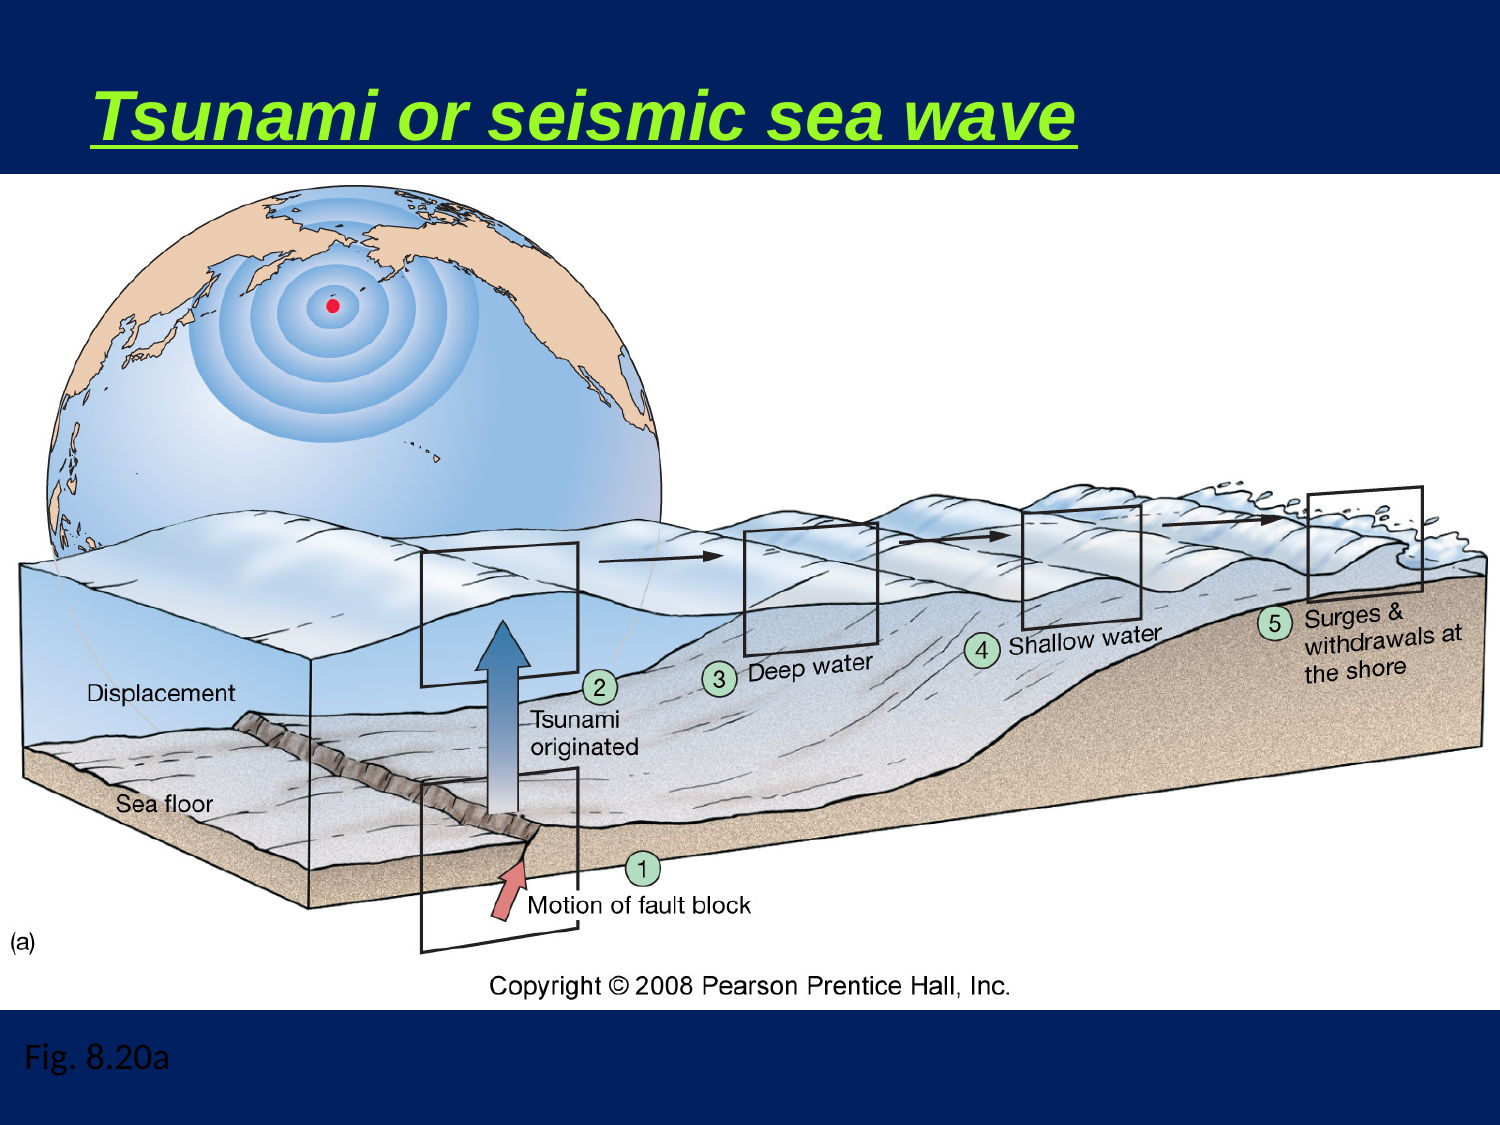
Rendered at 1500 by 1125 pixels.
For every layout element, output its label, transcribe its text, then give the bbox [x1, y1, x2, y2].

title Tsunami or seismic sea wave [75, 62, 1425, 163]
picture [0, 174, 1500, 1010]
text_box Fig. 8.20a [9, 1024, 186, 1085]
